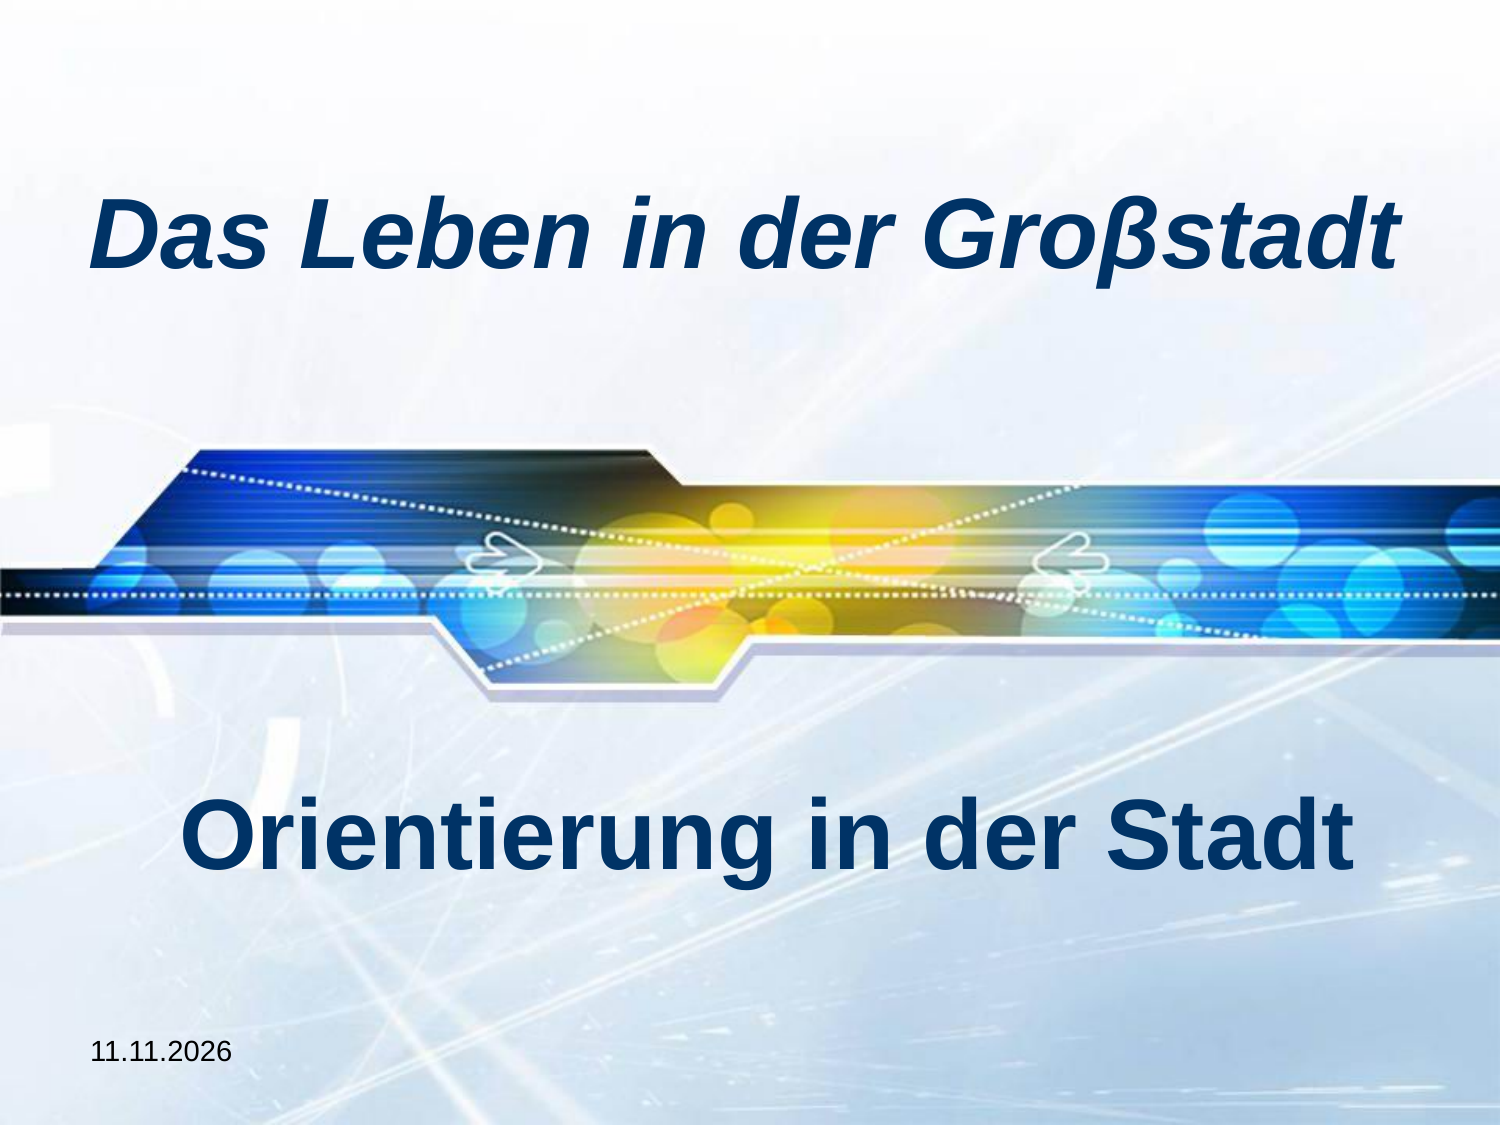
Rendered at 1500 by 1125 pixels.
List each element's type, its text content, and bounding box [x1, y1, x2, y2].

title Das Leben in der Groβstadt [23, 70, 1466, 387]
subtitle Orientierung in der Stadt [34, 761, 1500, 928]
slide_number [74, 1024, 426, 1103]
picture [0, 0, 1500, 1125]
